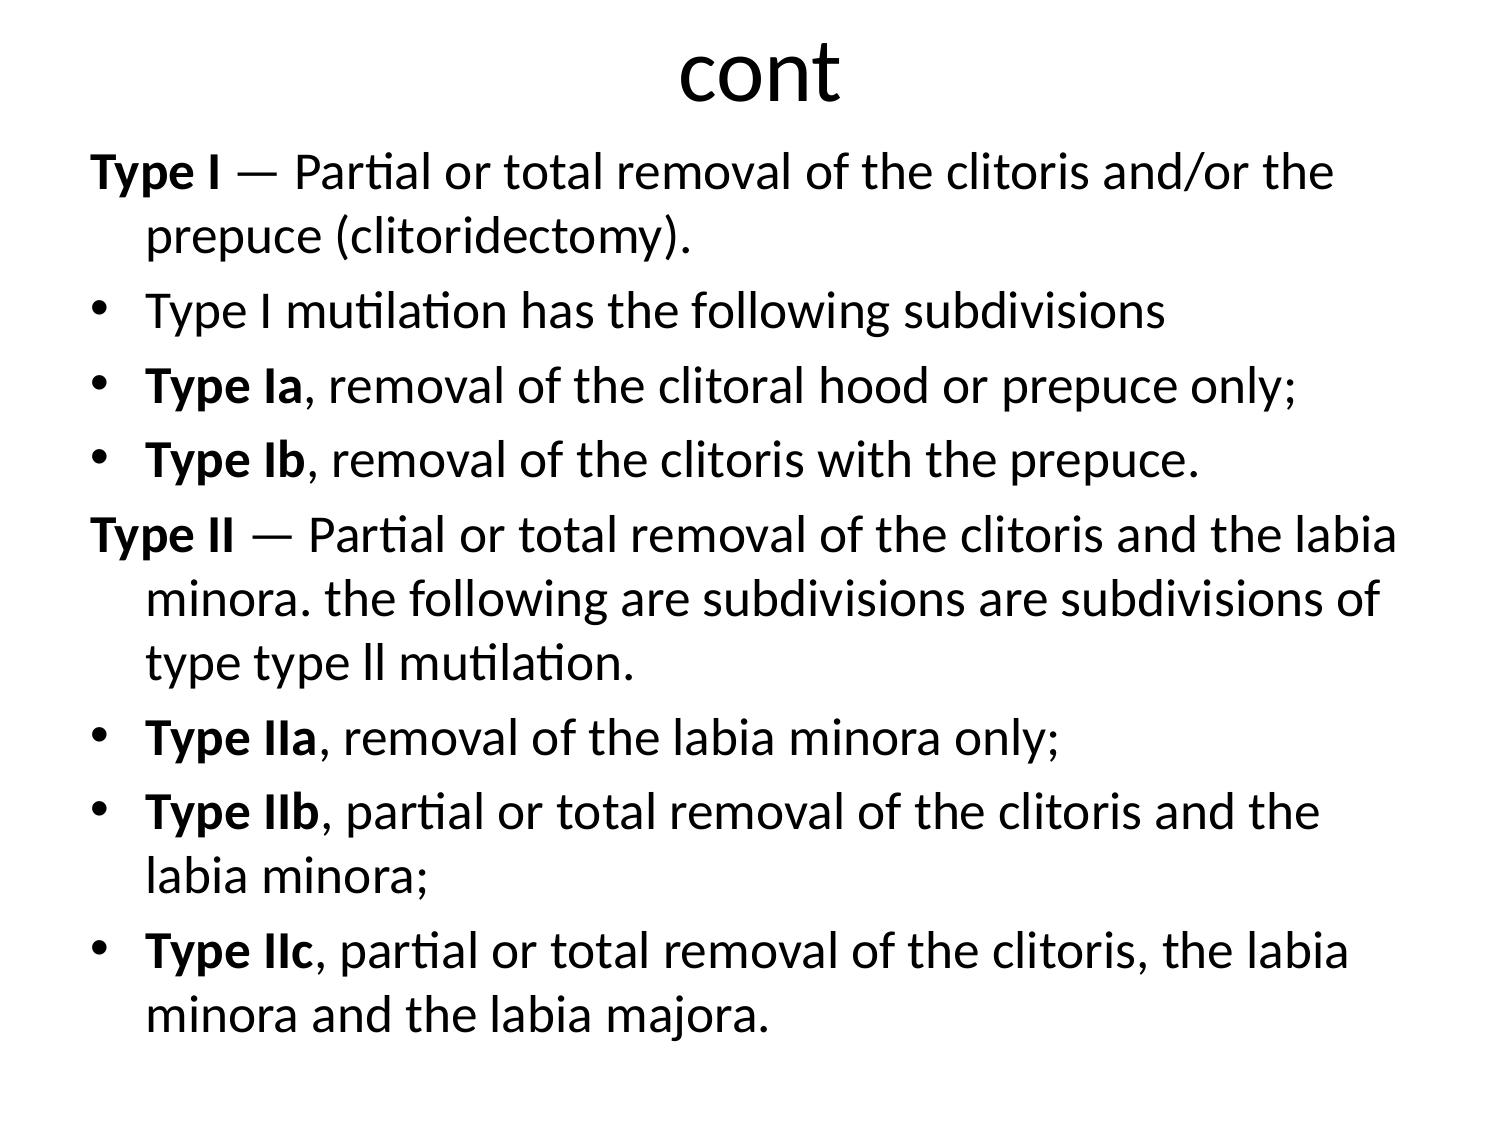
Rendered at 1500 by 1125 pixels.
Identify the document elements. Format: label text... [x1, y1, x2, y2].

title cont [75, 0, 1425, 128]
list Type I — Partial or total removal of the clitoris and/or the prepuce (clitoridectomy). Type I mutilation has the following subdivisions Type Ia, removal of the clitoral hood or prepuce only; Type Ib, removal of the clitoris with the prepuce. Type II — Partial or total removal of the clitoris and the labia minora. the following are subdivisions are subdivisions of type type ll mutilation. Type IIa, removal of the labia minora only; Type IIb, partial or total removal of the clitoris and the labia minora; Type IIc, partial or total removal of the clitoris, the labia minora and the labia majora. [75, 128, 1425, 1067]
